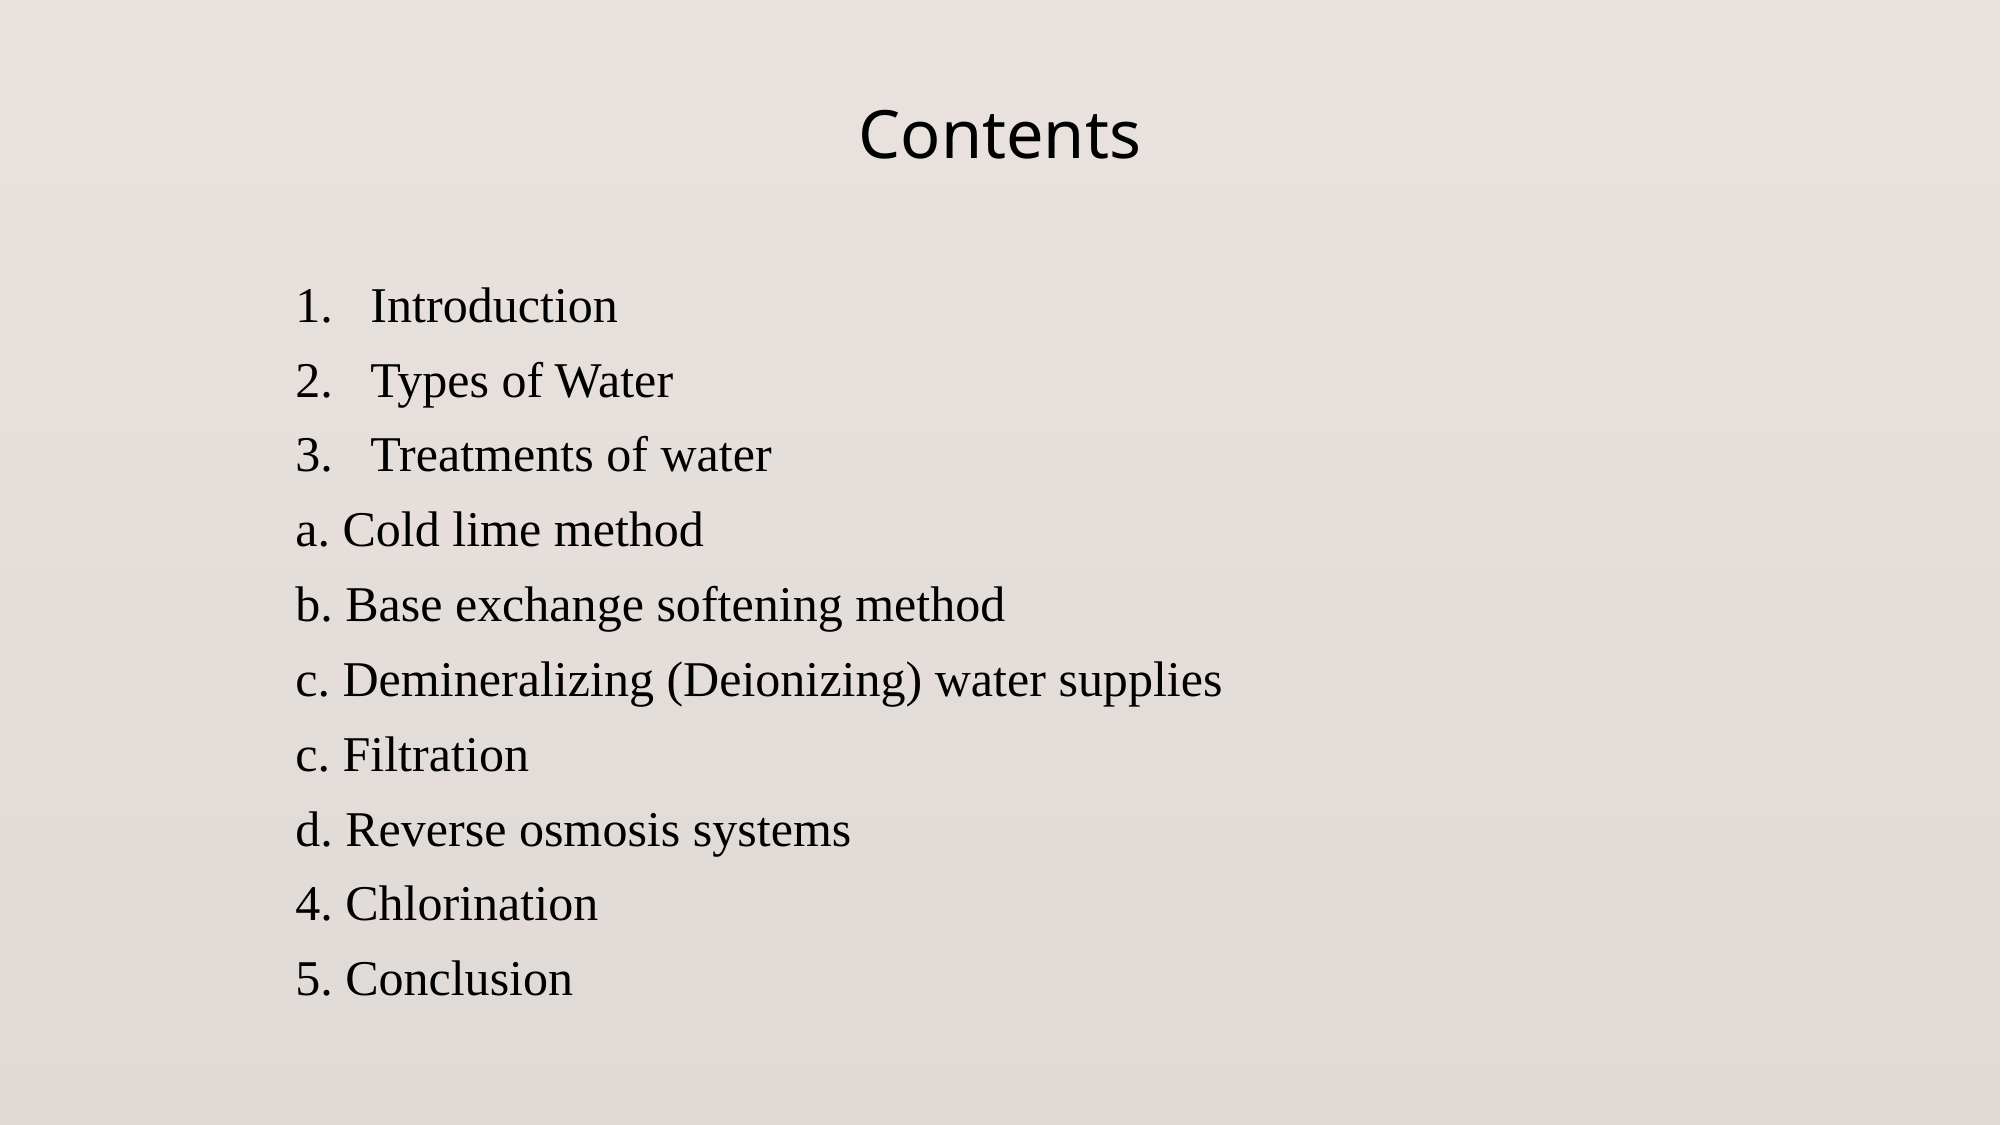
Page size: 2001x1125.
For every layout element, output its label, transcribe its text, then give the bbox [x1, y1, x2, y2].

title Contents [249, 0, 1750, 180]
subtitle Introduction Types of Water Treatments of water a. Cold lime method b. Base exchange softening method c. Demineralizing (Deionizing) water supplies c. Filtration d. Reverse osmosis systems 4. Chlorination 5. Conclusion [280, 271, 1719, 1094]
